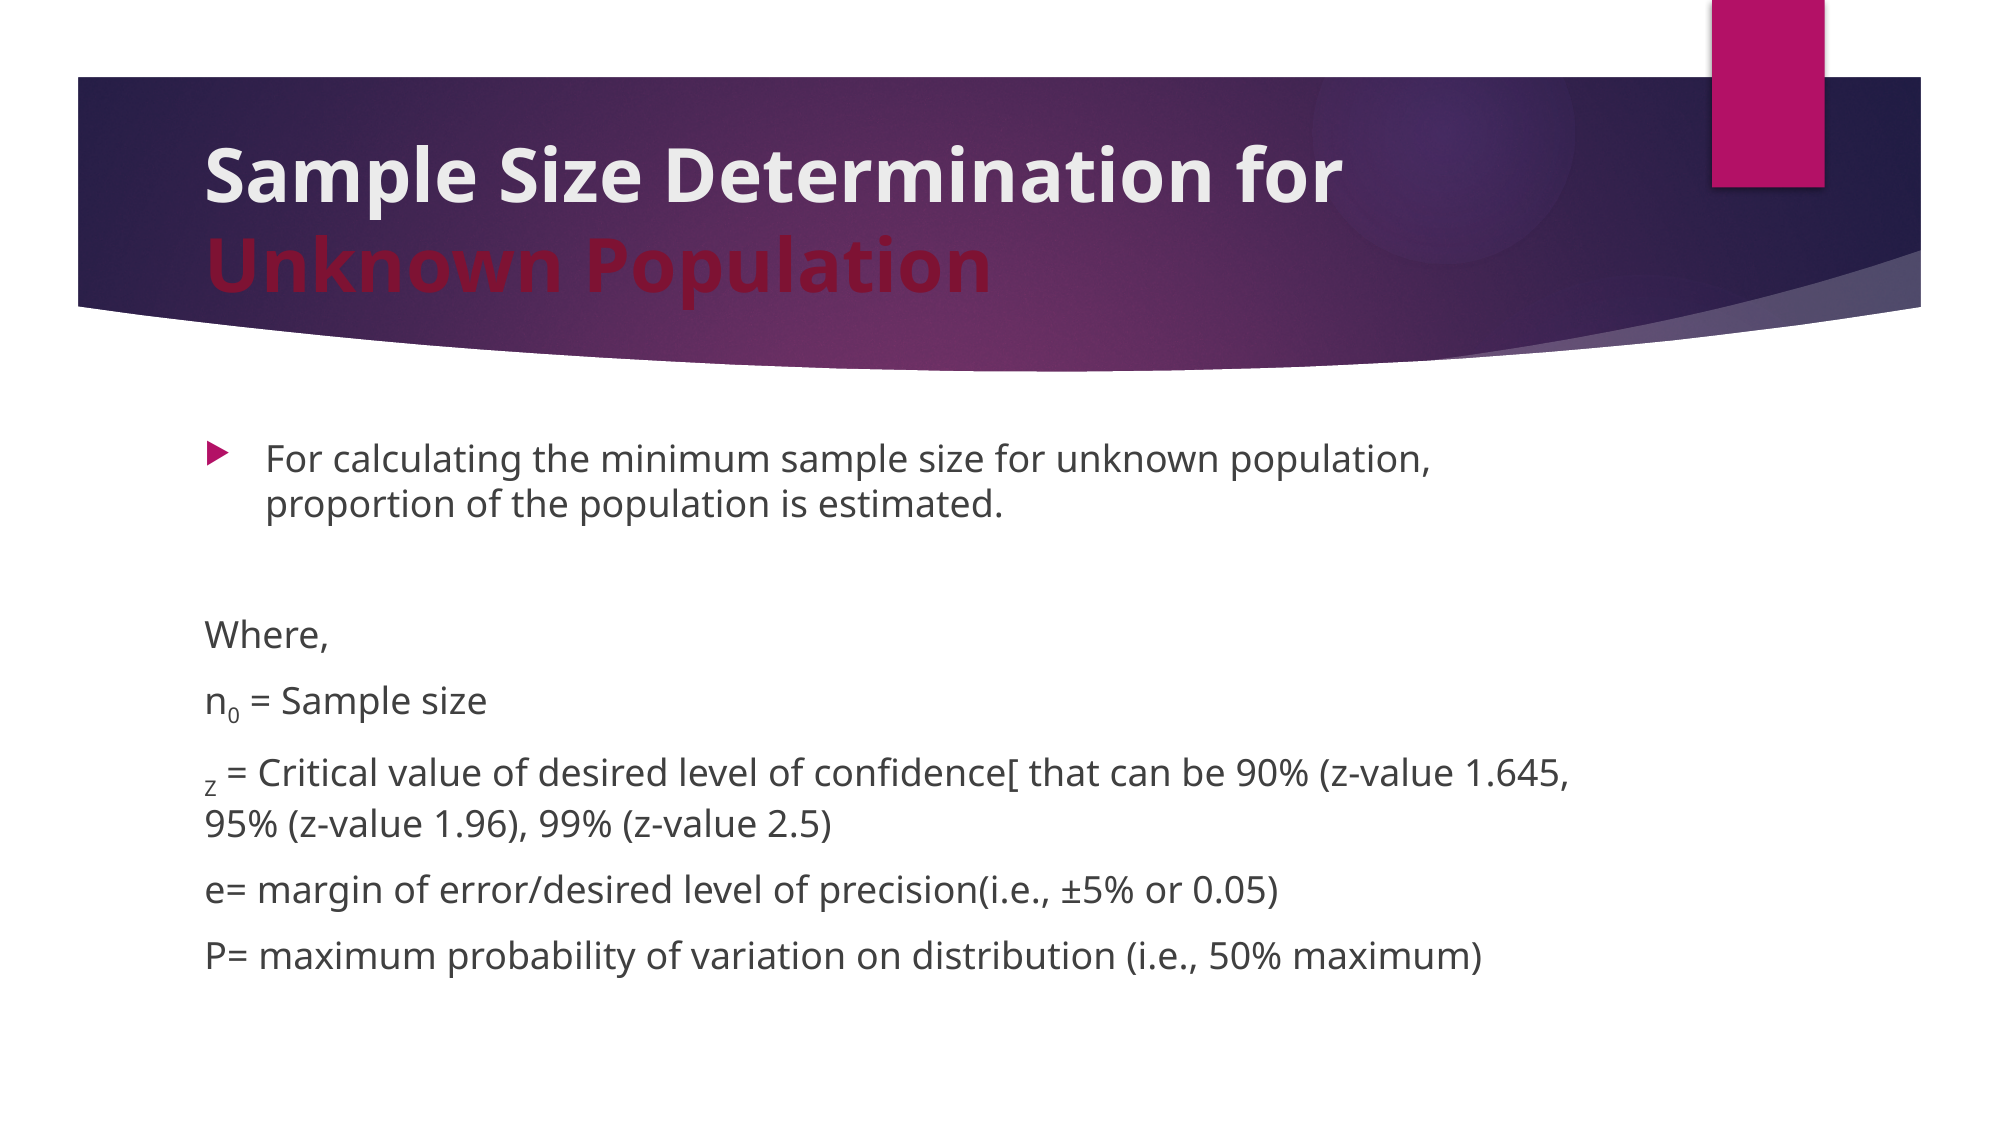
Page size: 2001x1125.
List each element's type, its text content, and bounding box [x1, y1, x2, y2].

title Sample Size Determination for Unknown Population [189, 159, 1627, 276]
